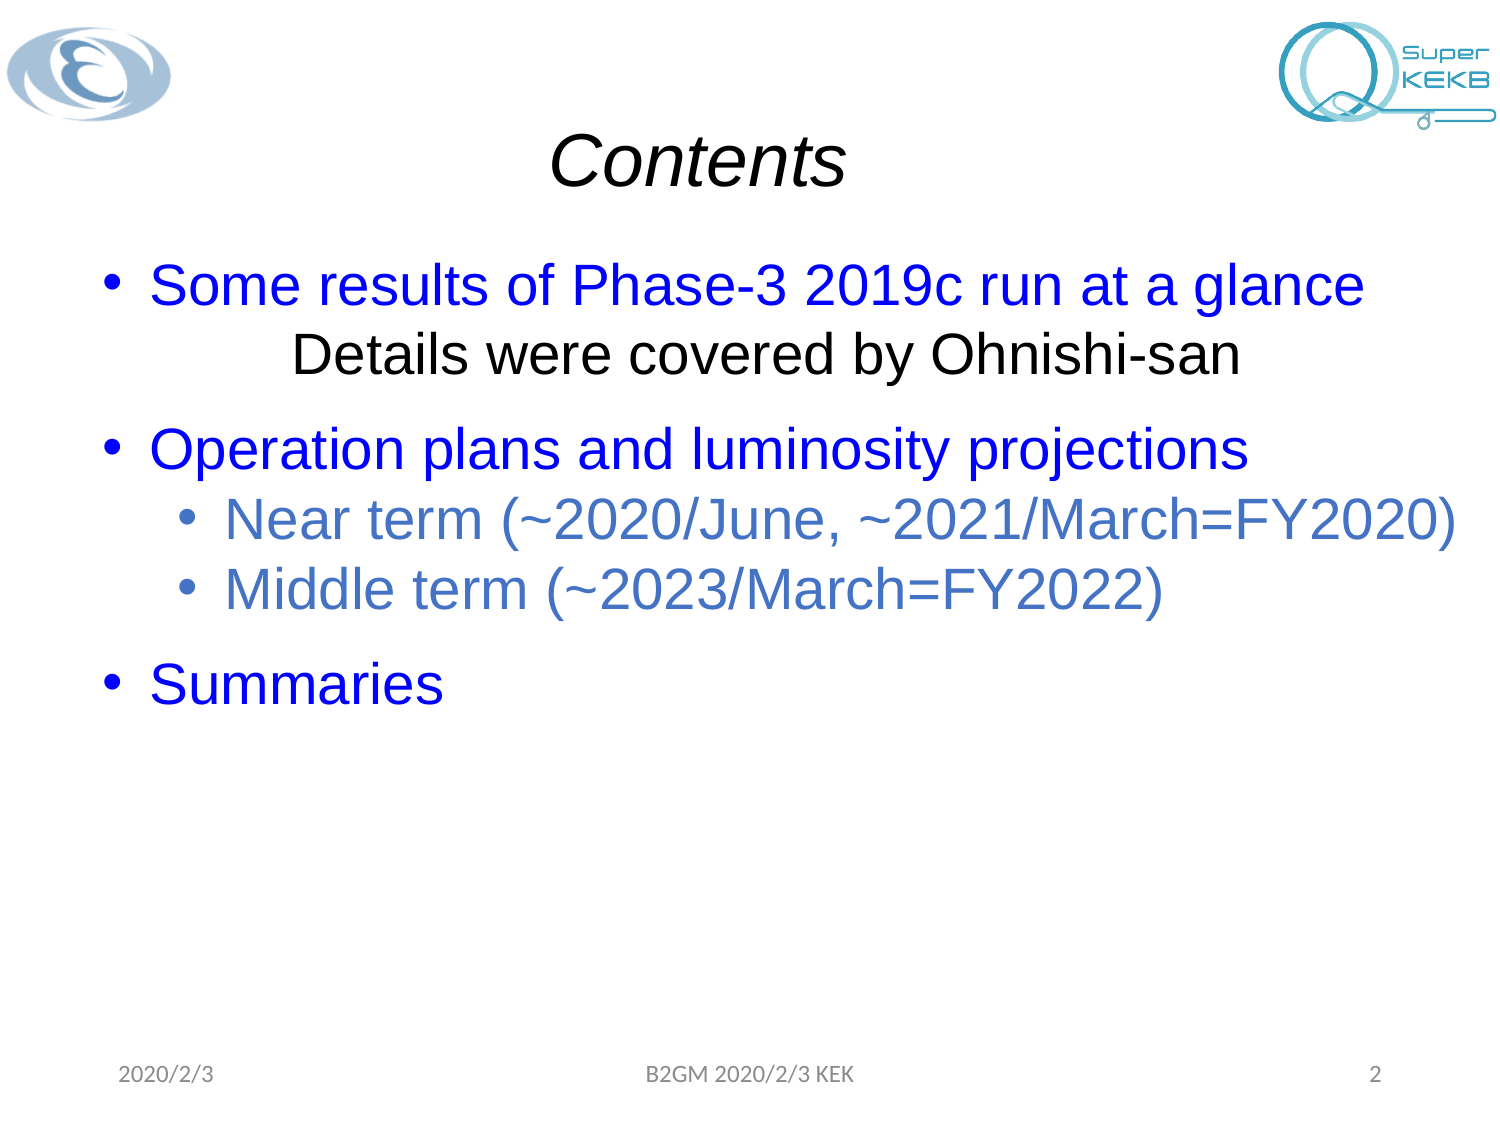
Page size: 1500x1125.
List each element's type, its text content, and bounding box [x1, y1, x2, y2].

text_box Contents [533, 104, 864, 209]
slide_number 2 [1059, 1042, 1397, 1103]
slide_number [103, 1042, 441, 1103]
picture [1276, 19, 1500, 131]
footer B2GM 2020/2/3 KEK [496, 1042, 1004, 1103]
text_box Some results of Phase-3 2019c run at a glance Details were covered by Ohnishi-san Operation plans and luminosity projections Near term (~2020/June, ~2021/March=FY2020) Middle term (~2023/March=FY2022) Summaries [88, 239, 1488, 724]
